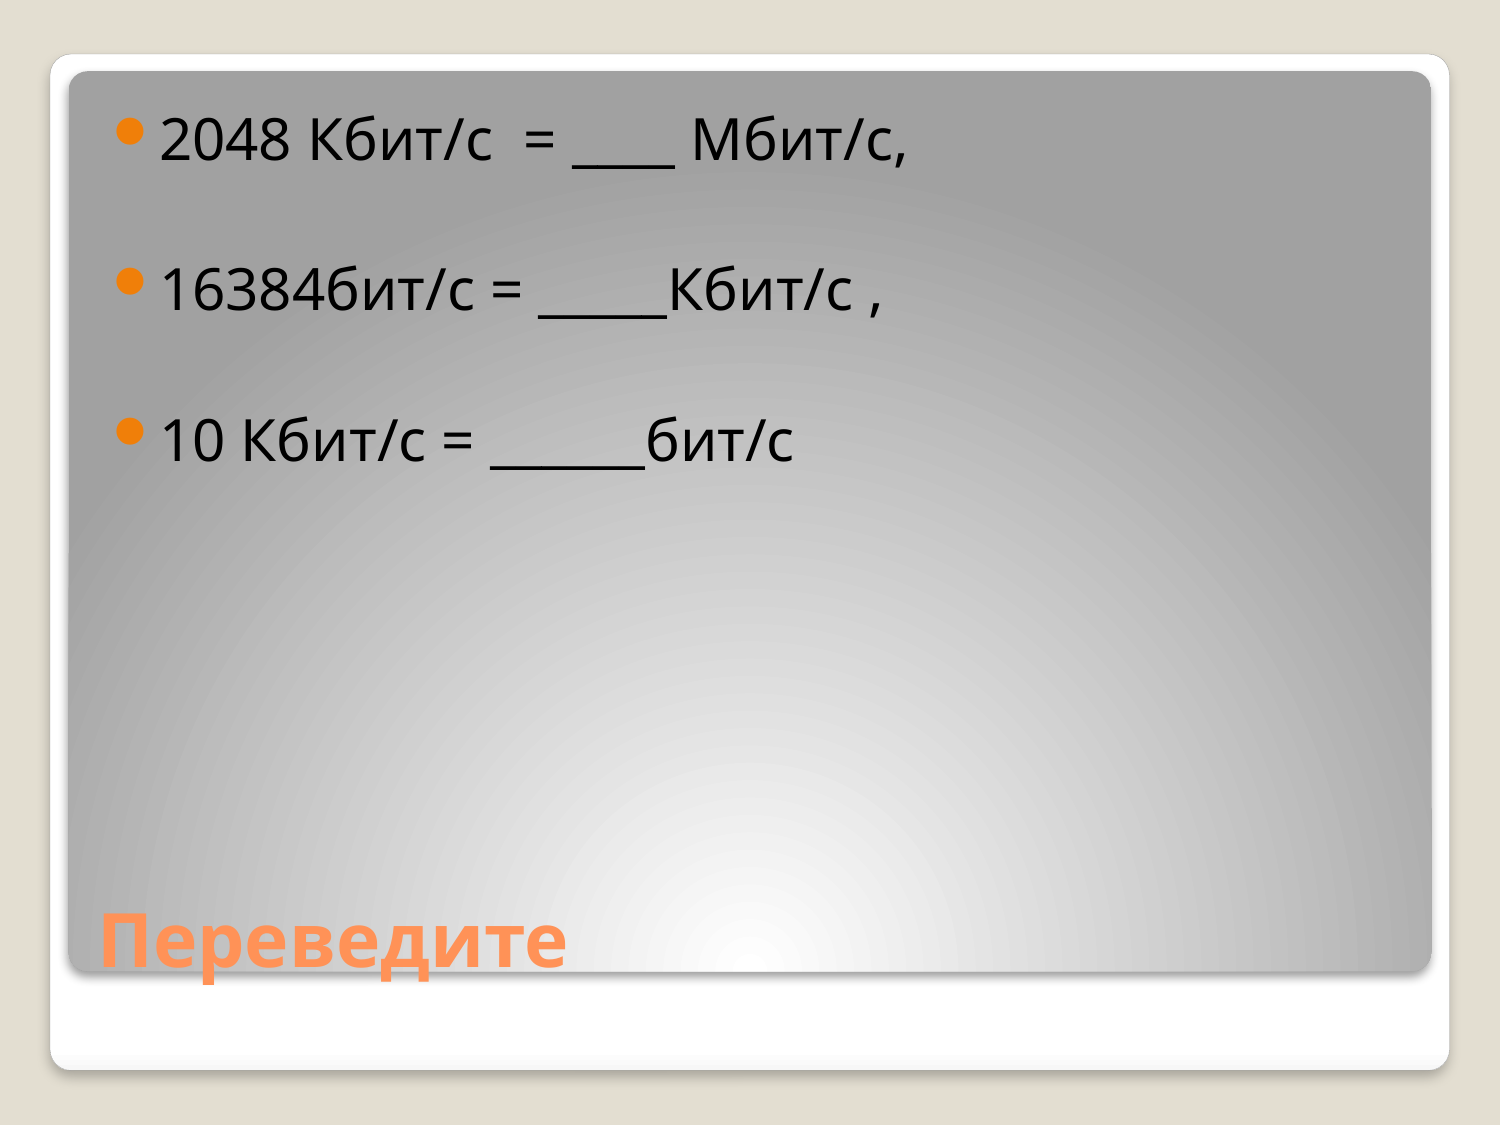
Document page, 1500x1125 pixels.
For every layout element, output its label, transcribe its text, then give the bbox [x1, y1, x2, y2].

title Переведите [82, 817, 1425, 990]
list 2048 Кбит/с = ____ Мбит/с, 16384бит/с = _____Кбит/с , 10 Кбит/с = ______бит/с [82, 86, 1425, 774]
